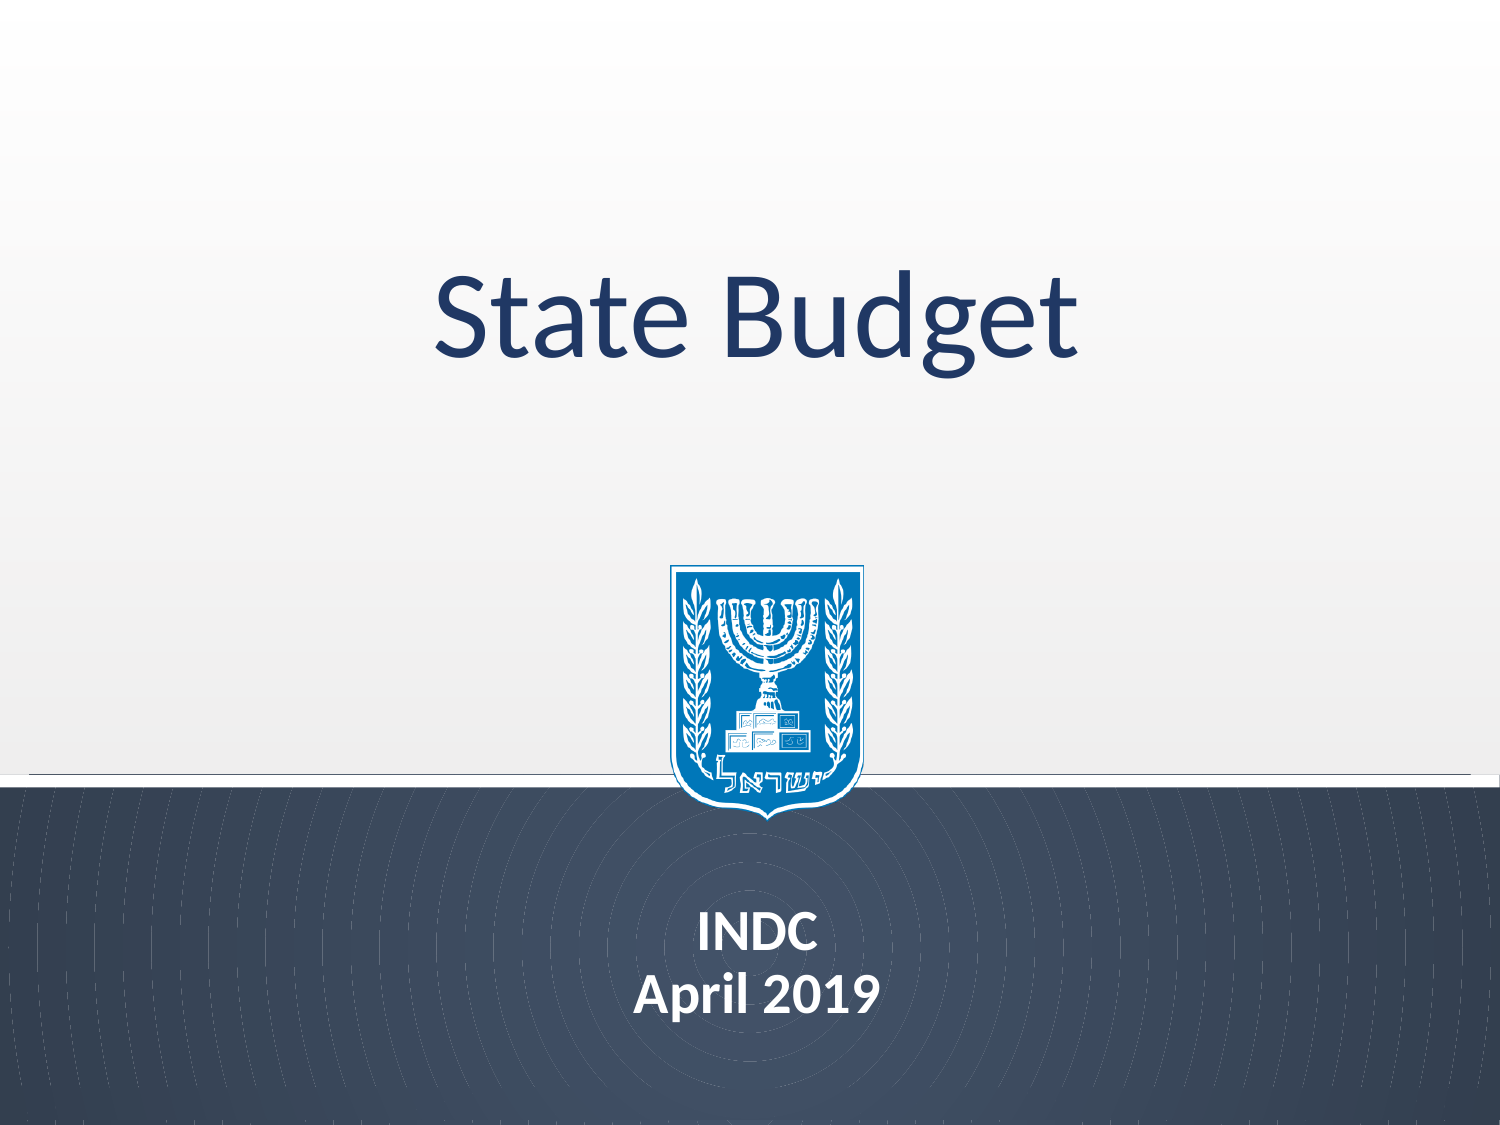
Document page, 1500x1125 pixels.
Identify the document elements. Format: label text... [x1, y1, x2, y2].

title INDC April 2019 [194, 846, 1320, 1034]
picture [670, 565, 864, 822]
list State Budget [194, 149, 1319, 485]
